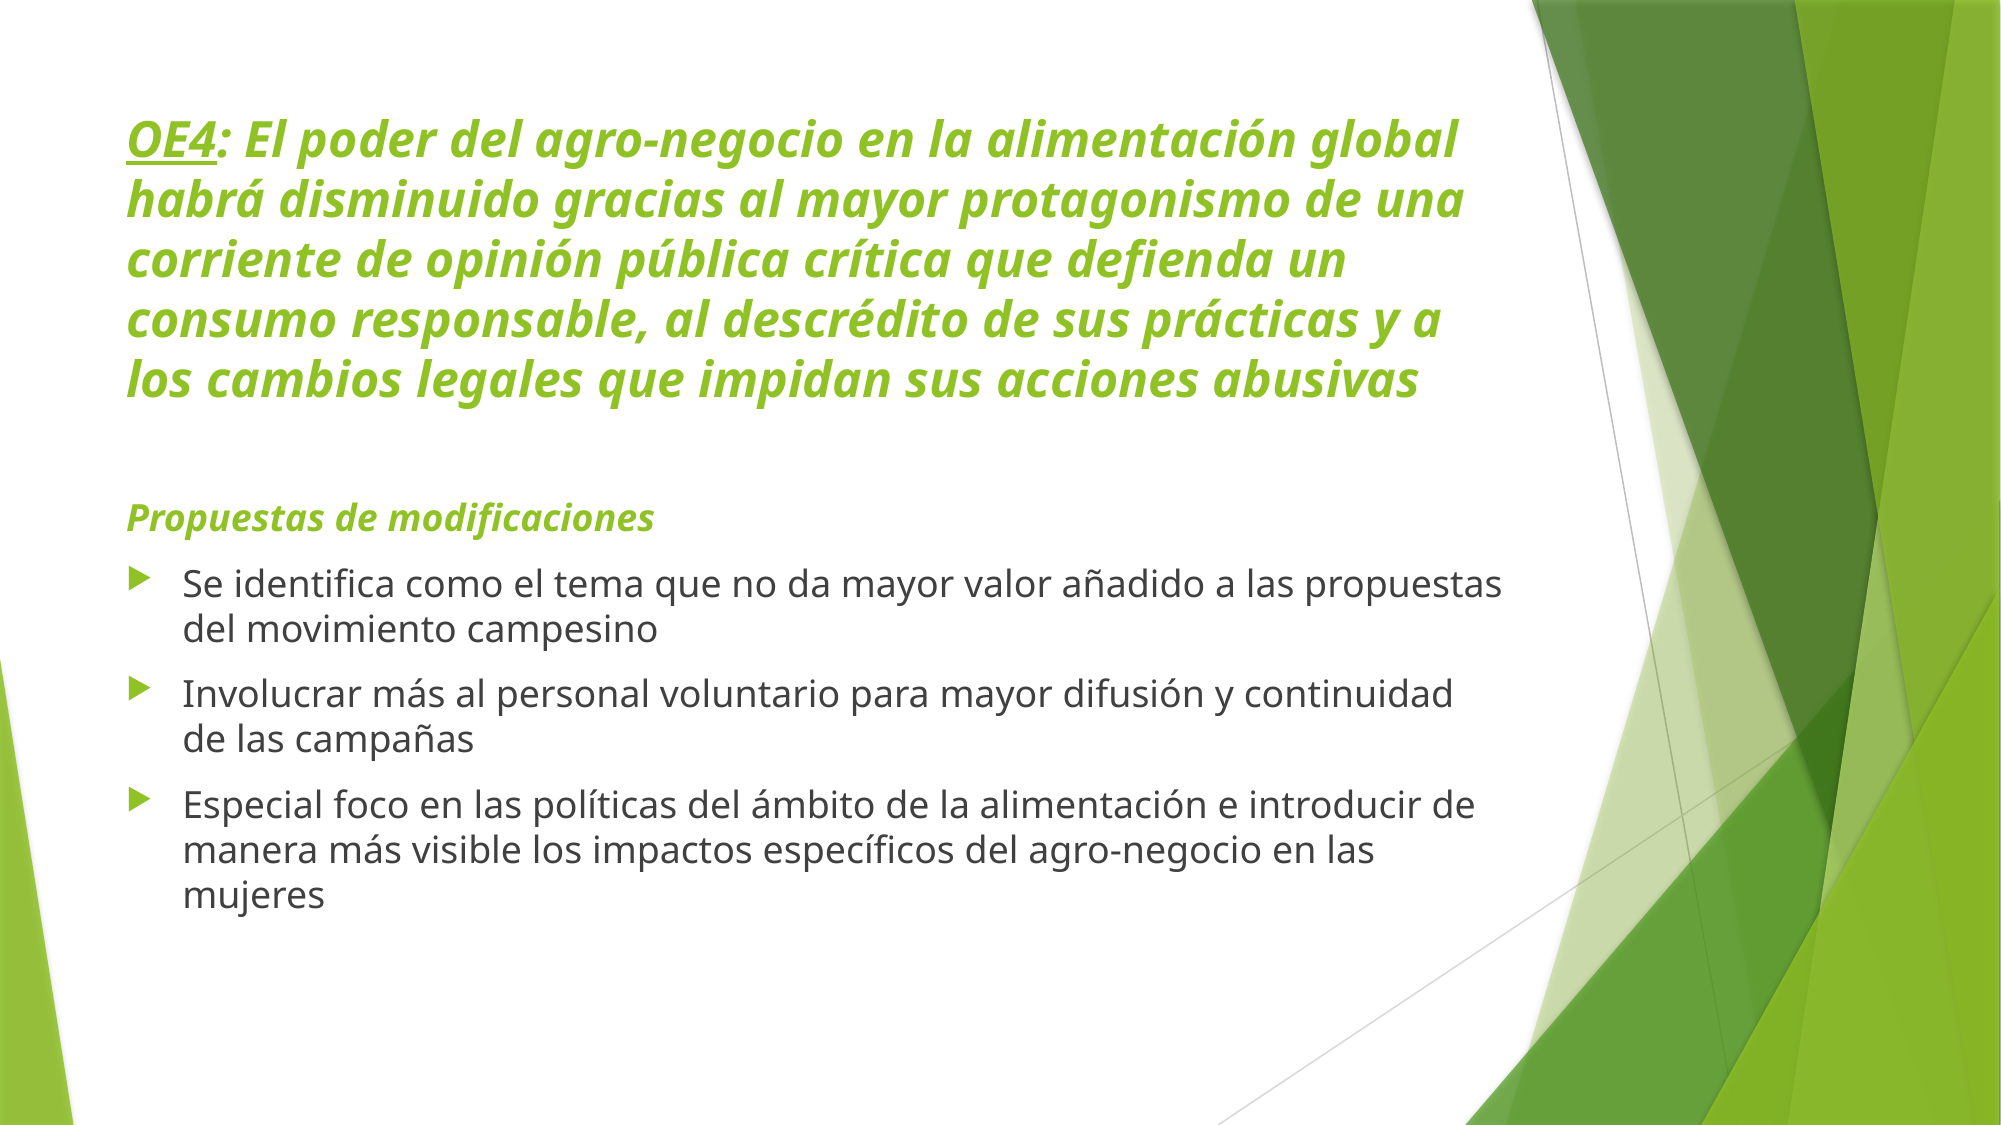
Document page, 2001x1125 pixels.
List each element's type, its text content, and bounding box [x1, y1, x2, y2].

title OE4: El poder del agro-negocio en la alimentación global habrá disminuido gracias al mayor protagonismo de una corriente de opinión pública crítica que defienda un consumo responsable, al descrédito de sus prácticas y a los cambios legales que impidan sus acciones abusivas [111, 99, 1522, 317]
list Propuestas de modificaciones Se identifica como el tema que no da mayor valor añadido a las propuestas del movimiento campesino Involucrar más al personal voluntario para mayor difusión y continuidad de las campañas Especial foco en las políticas del ámbito de la alimentación e introducir de manera más visible los impactos específicos del agro-negocio en las mujeres [111, 354, 1522, 992]
